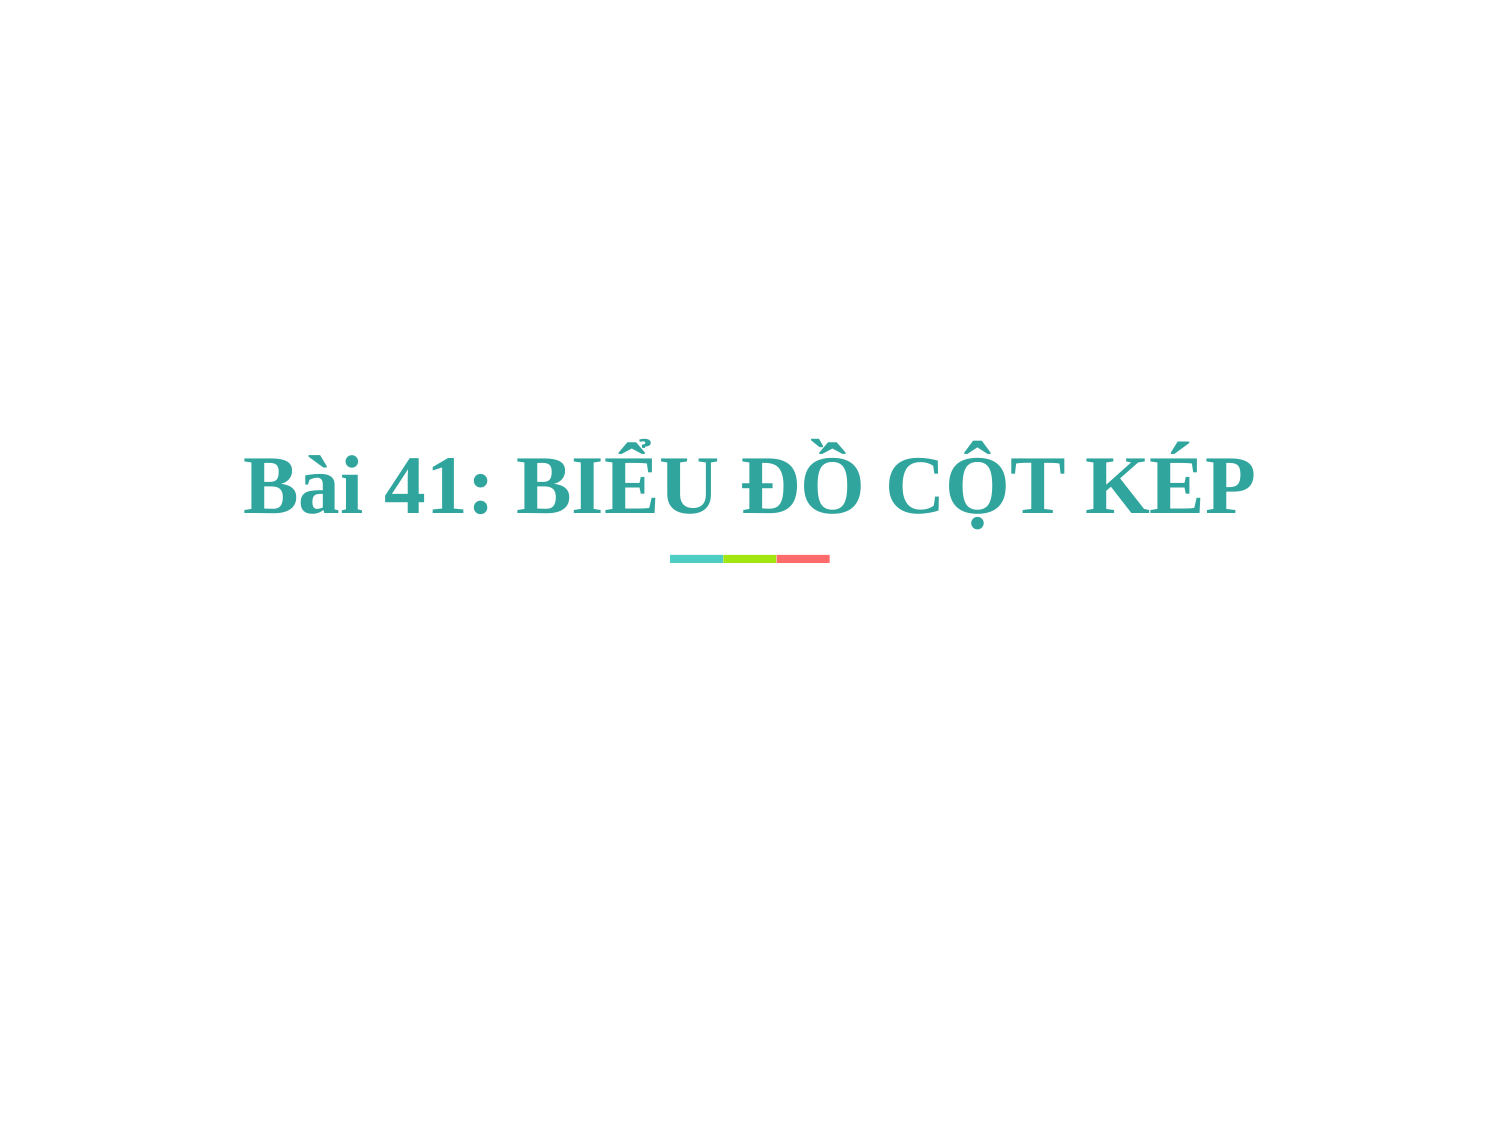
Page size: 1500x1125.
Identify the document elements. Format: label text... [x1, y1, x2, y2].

title Bài 41: BIỂU ĐỒ CỘT KÉP [39, 399, 1461, 540]
